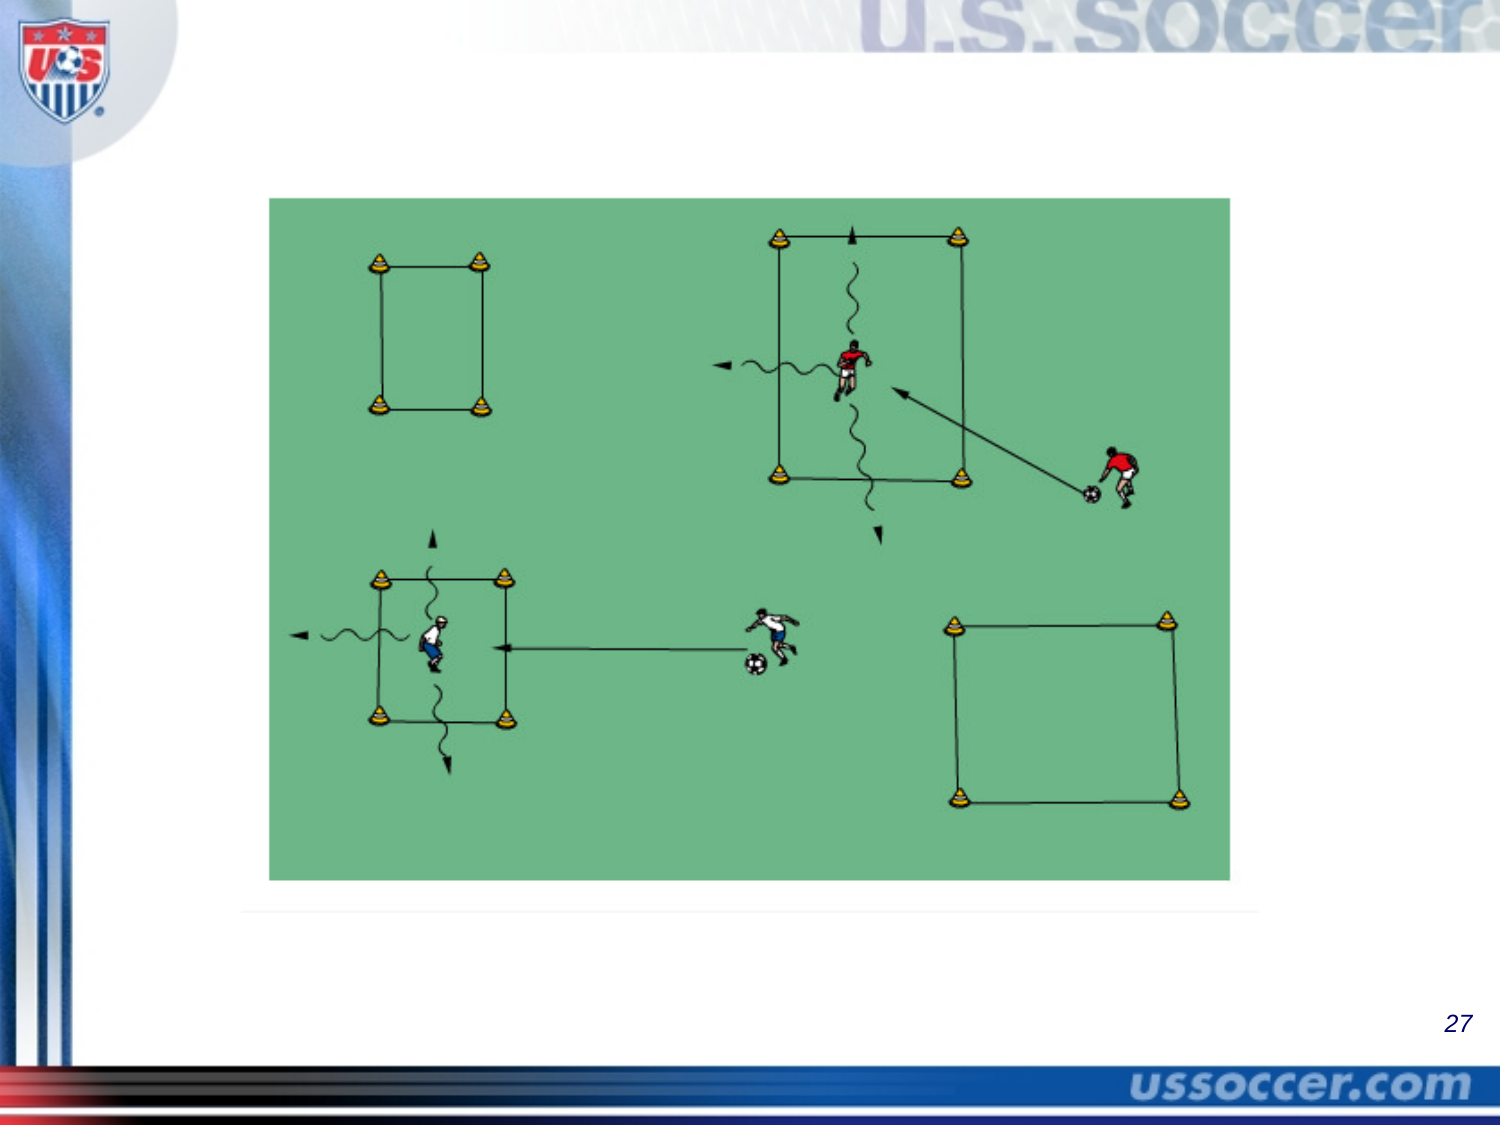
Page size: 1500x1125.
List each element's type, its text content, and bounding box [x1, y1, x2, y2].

picture [0, 0, 1500, 1125]
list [241, 169, 1259, 913]
slide_number 27 [1424, 999, 1488, 1079]
